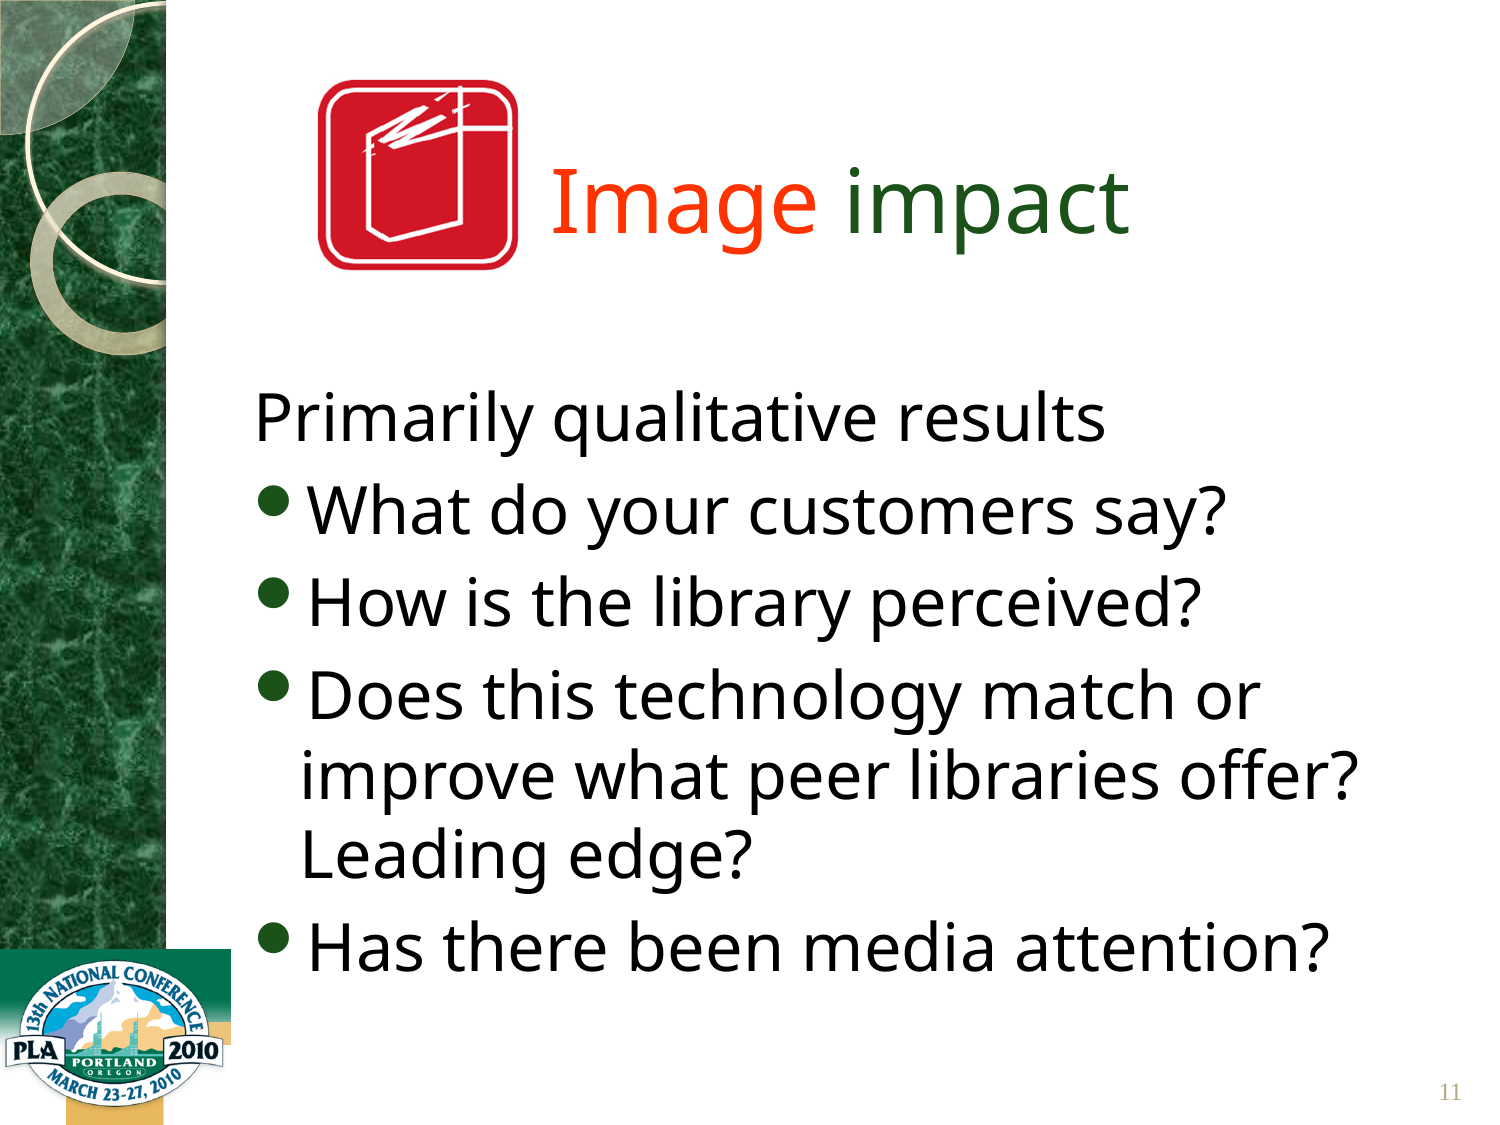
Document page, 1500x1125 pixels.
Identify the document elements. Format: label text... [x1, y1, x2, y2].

title Image impact [235, 45, 1466, 350]
picture [62, 195, 160, 280]
text_box [310, 72, 528, 278]
list Primarily qualitative results What do your customers say? How is the library perceived? Does this technology match or improve what peer libraries offer? Leading edge? Has there been media attention? [224, 274, 1451, 1026]
picture [32, 13, 160, 207]
picture [53, 241, 160, 332]
picture [0, 134, 231, 1125]
slide_number 11 [1413, 1034, 1488, 1113]
picture [136, 0, 164, 4]
